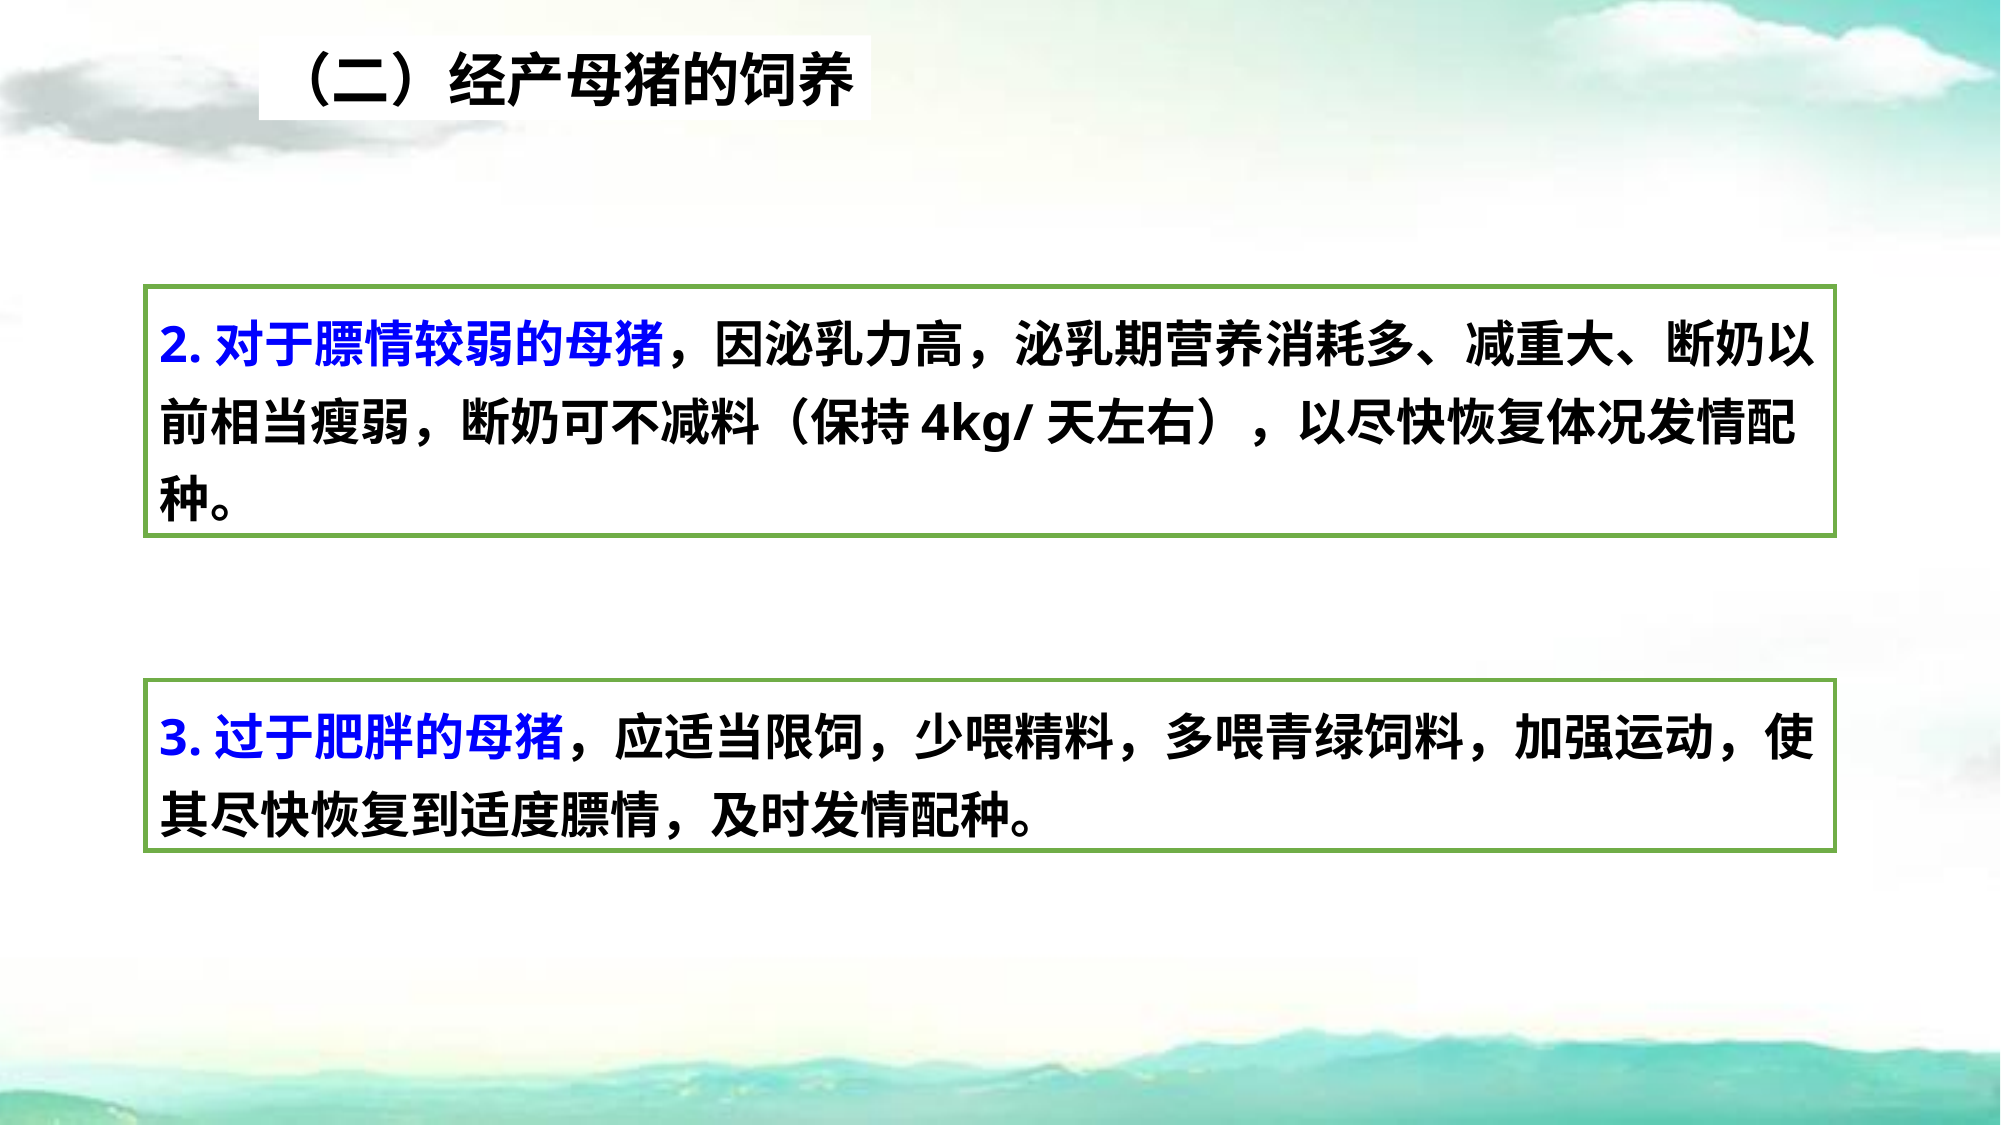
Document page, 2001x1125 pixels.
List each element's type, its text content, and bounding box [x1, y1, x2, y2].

text_box 2.对于膘情较弱的母猪，因泌乳力高，泌乳期营养消耗多、减重大、断奶以前相当瘦弱，断奶可不减料（保持4kg/天左右），以尽快恢复体况发情配种。 [144, 286, 1836, 536]
text_box （二）经产母猪的饲养 [258, 35, 872, 121]
picture [0, 0, 2001, 1125]
text_box 3.过于肥胖的母猪，应适当限饲，少喂精料，多喂青绿饲料，加强运动，使其尽快恢复到适度膘情，及时发情配种。 [144, 679, 1836, 851]
